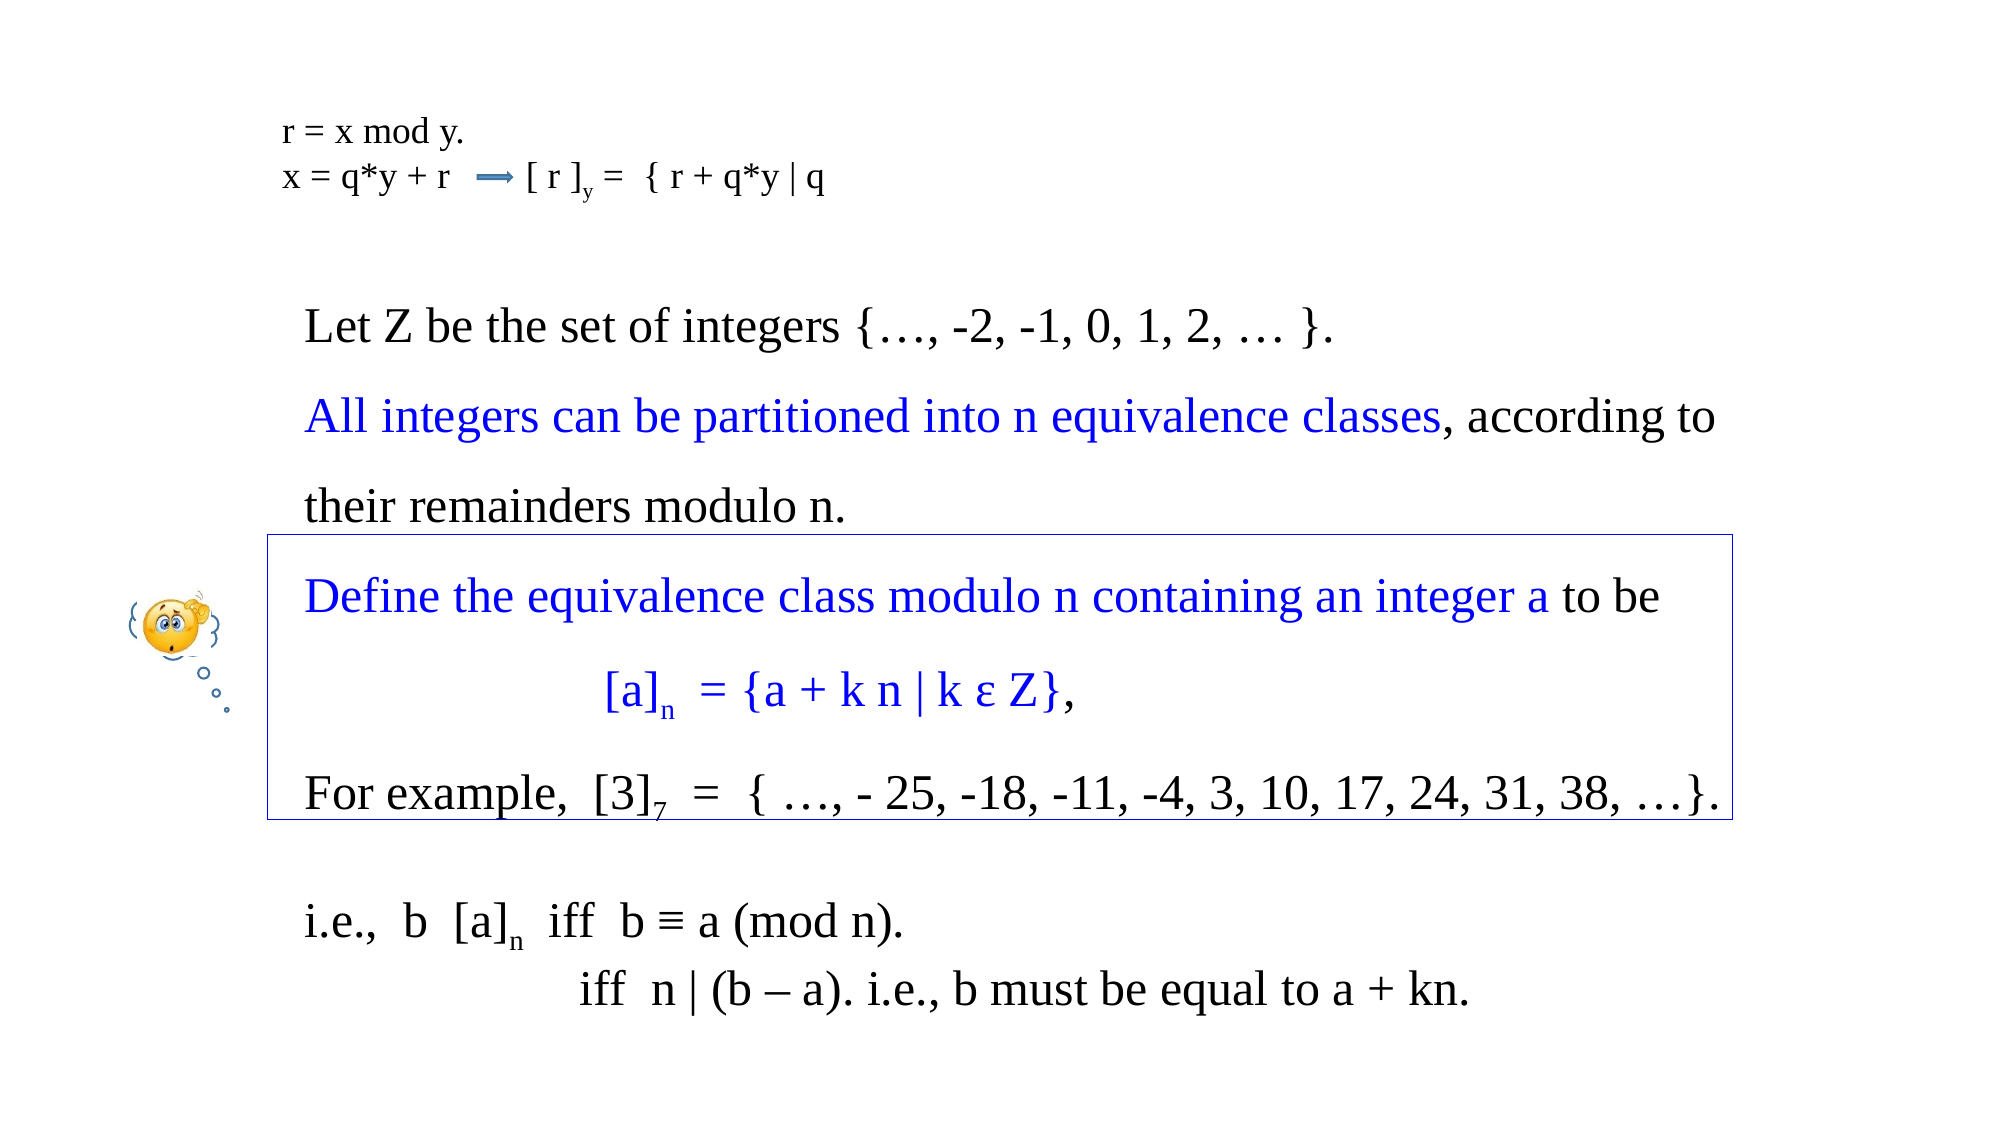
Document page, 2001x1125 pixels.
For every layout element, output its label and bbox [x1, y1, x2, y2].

text_box [128, 601, 137, 639]
text_box [476, 170, 514, 184]
text_box [211, 608, 220, 648]
text_box [223, 707, 230, 713]
picture [137, 588, 211, 656]
text_box [162, 656, 184, 661]
text_box [211, 688, 221, 698]
text_box [197, 666, 211, 680]
text_box [267, 534, 1733, 820]
